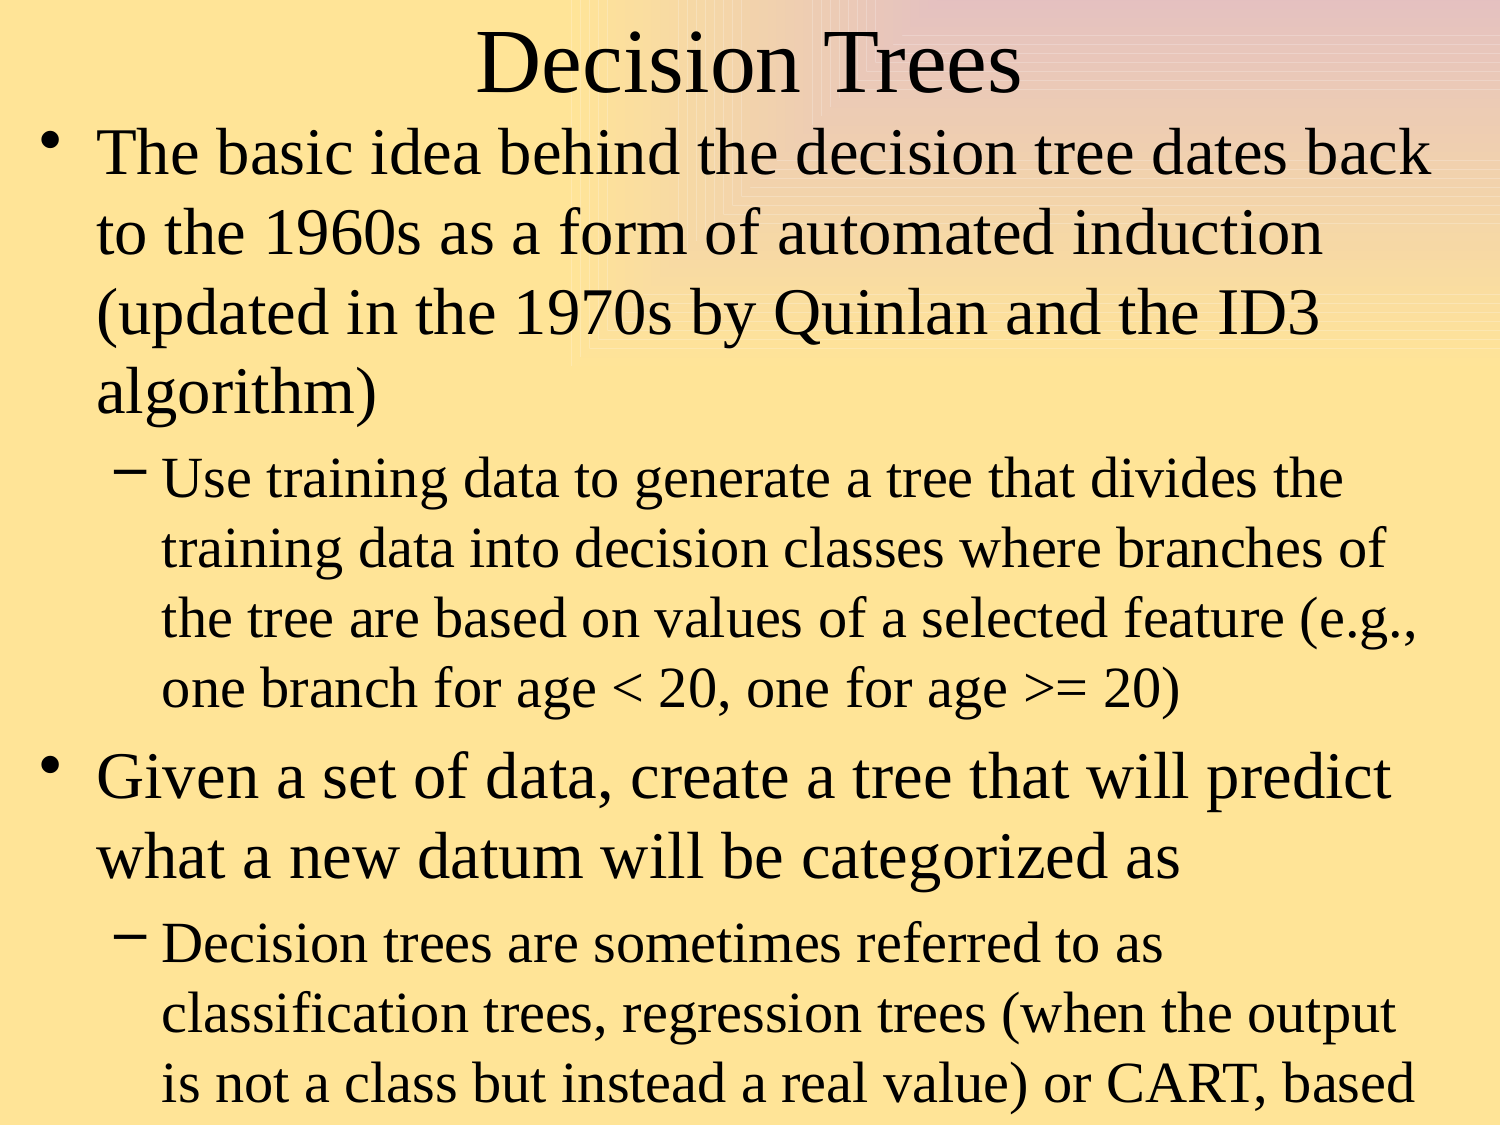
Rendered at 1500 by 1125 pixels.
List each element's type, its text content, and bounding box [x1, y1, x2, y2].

list The basic idea behind the decision tree dates back to the 1960s as a form of automated induction (updated in the 1970s by Quinlan and the ID3 algorithm) Use training data to generate a tree that divides the training data into decision classes where branches of the tree are based on values of a selected feature (e.g., one branch for age < 20, one for age >= 20) Given a set of data, create a tree that will predict what a new datum will be categorized as Decision trees are sometimes referred to as classification trees, regression trees (when the output is not a class but instead a real value) or CART, based on a newer algorithm that produces multiple trees in order to find the best decision tree [24, 99, 1463, 1125]
title Decision Trees [75, 0, 1425, 99]
